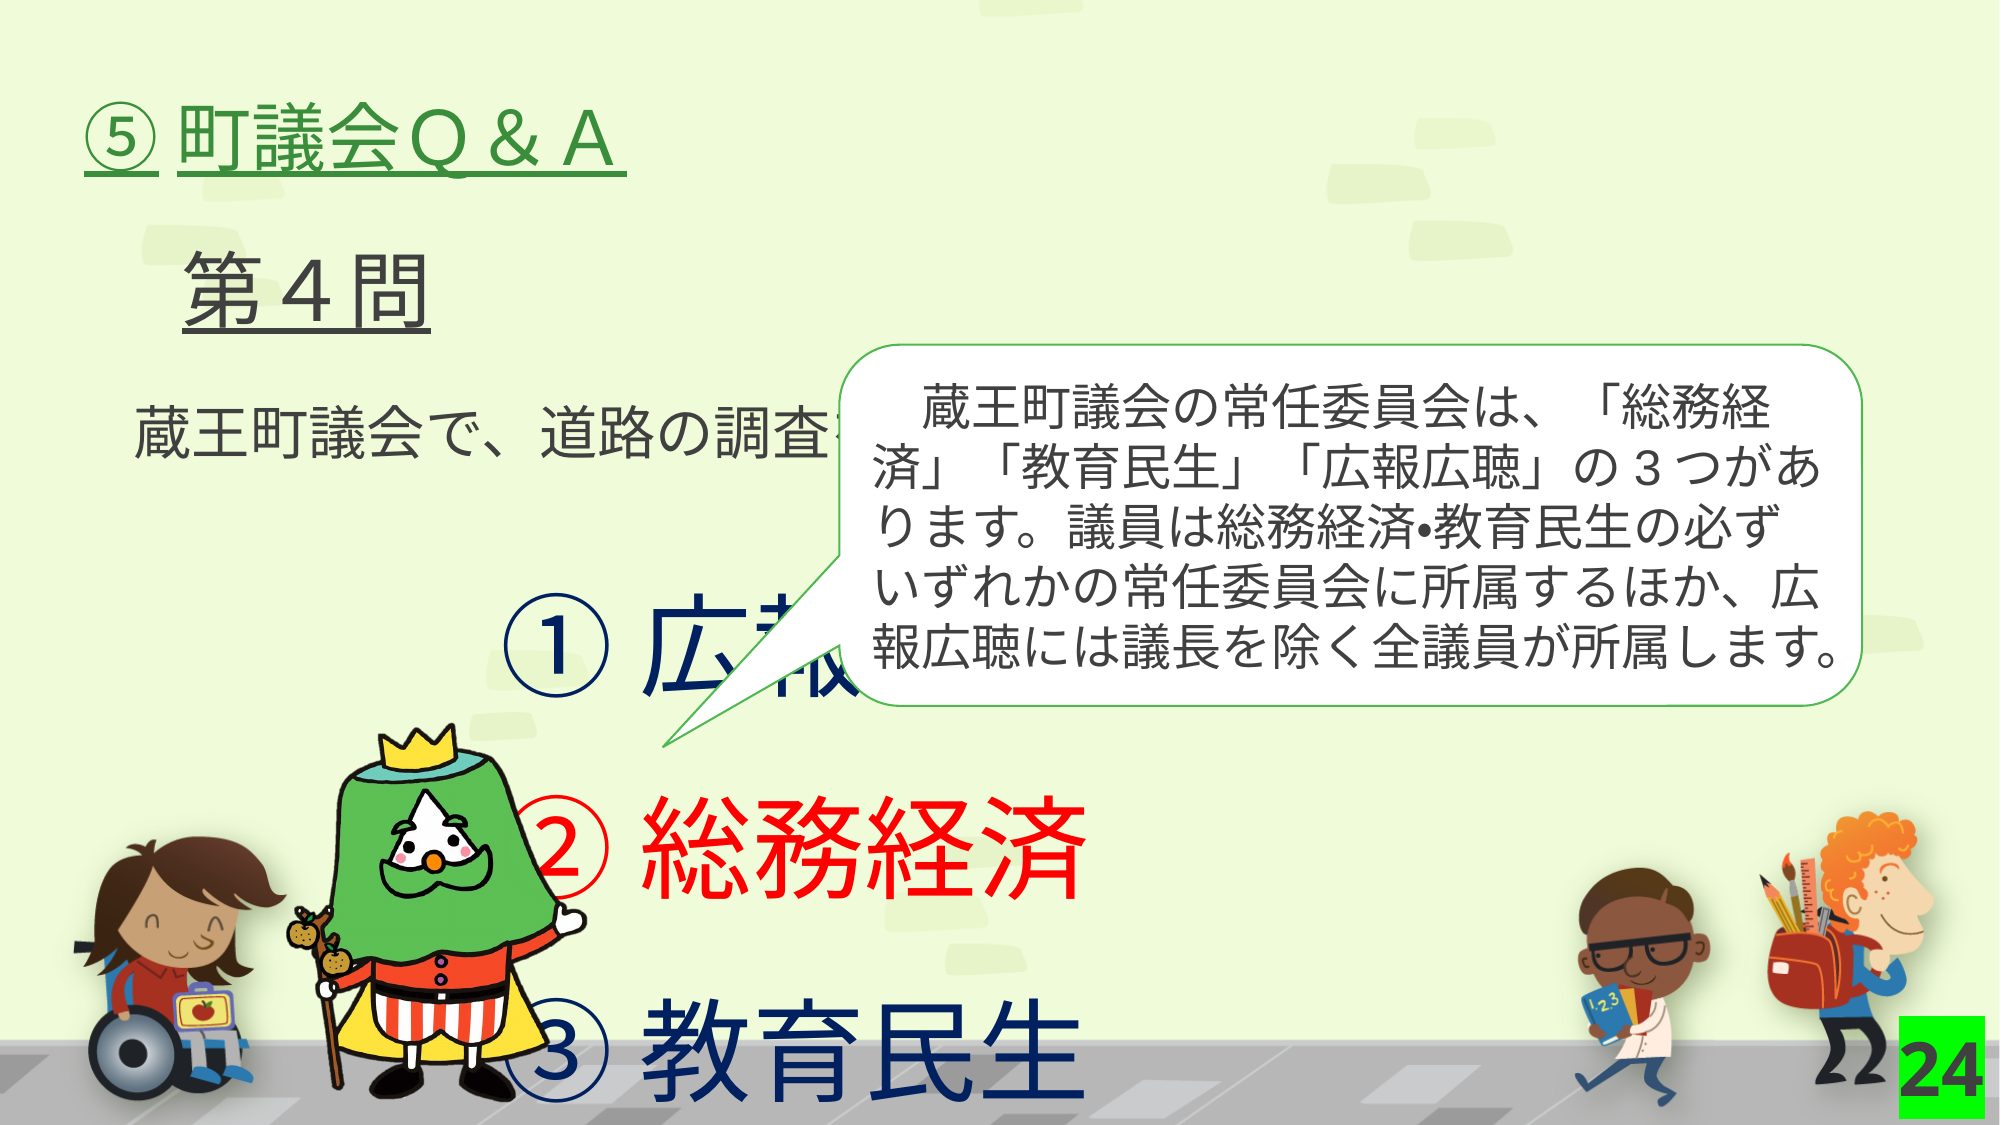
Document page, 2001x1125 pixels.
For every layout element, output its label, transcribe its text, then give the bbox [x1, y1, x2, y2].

slide_number 24 [1862, 1042, 2000, 1103]
text_box 蔵王町議会の常任委員会は、「総務経済」「教育民生」「広報広聴」の3つがあります。議員は総務経済・教育民生の必ずいずれかの常任委員会に所属するほか、広報広聴には議長を除く全議員が所属します。 [661, 343, 1864, 749]
text_box 第４問 [167, 231, 447, 346]
text_box ①広報広聴 ②総務経済 ③教育民生 [485, 500, 1105, 1123]
picture [0, 0, 2000, 1125]
text_box ⑤町議会Ｑ＆Ａ [69, 83, 1000, 188]
text_box 蔵王町議会で、道路の調査をする常任委員会は？ [118, 388, 840, 474]
